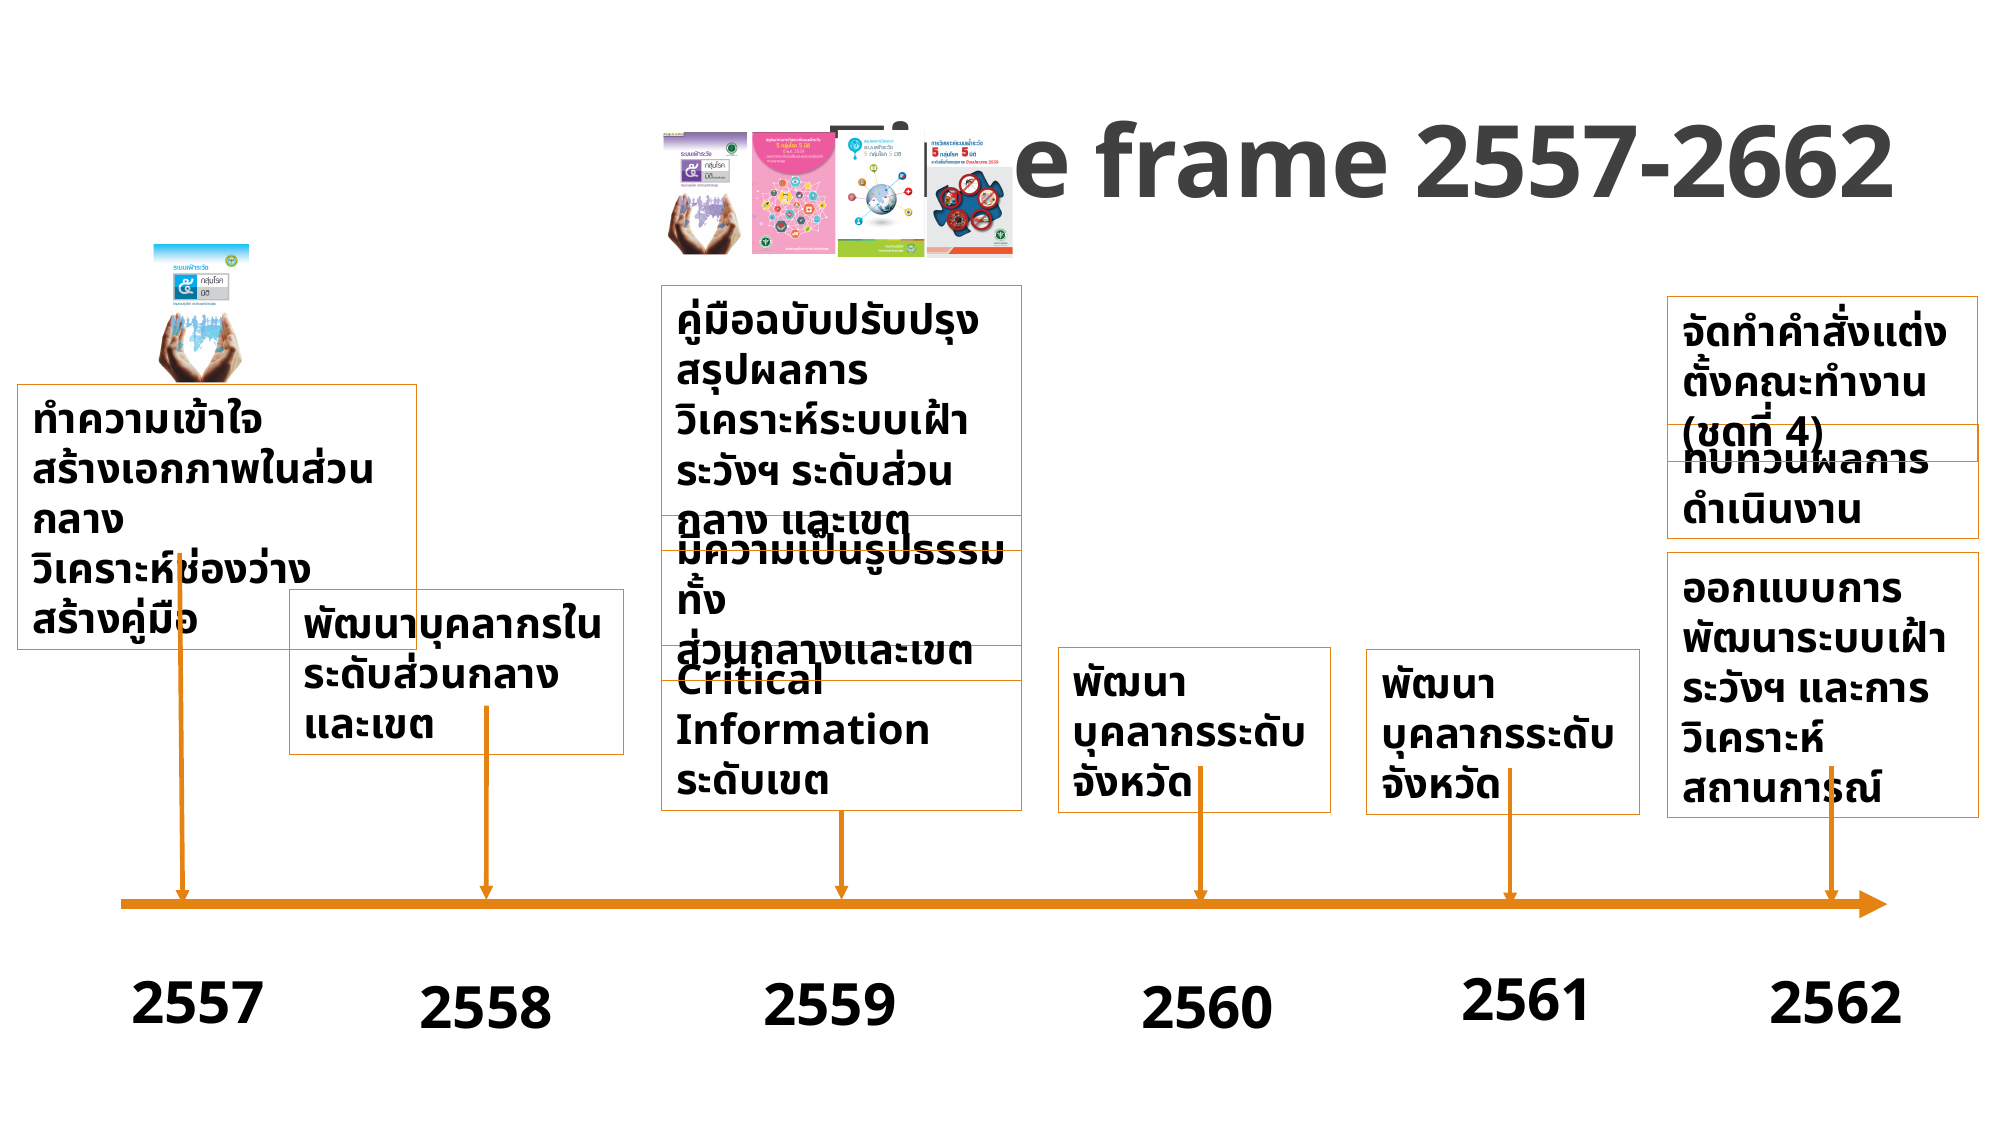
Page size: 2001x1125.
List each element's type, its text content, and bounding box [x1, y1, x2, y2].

title Time frame 2557-2662 [498, 13, 1912, 226]
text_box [662, 129, 1014, 259]
picture [152, 243, 250, 383]
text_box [16, 285, 1980, 1024]
